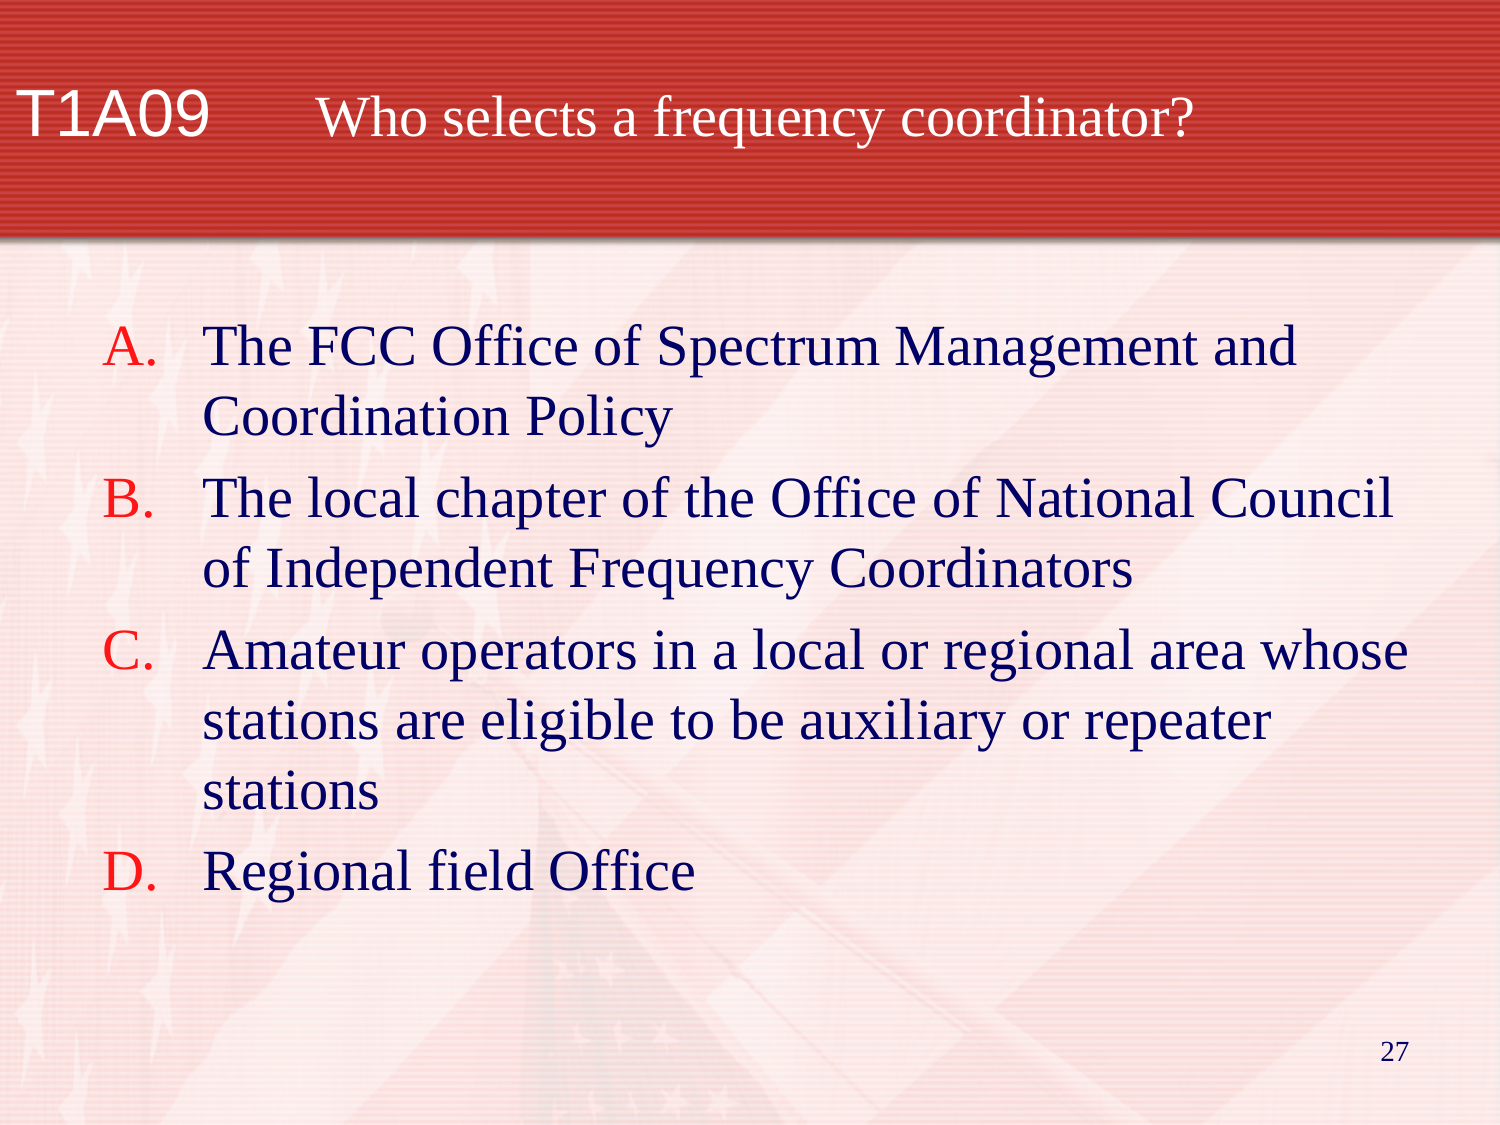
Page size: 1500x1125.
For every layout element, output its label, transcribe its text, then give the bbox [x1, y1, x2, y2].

title T1A09 Who selects a frequency coordinator? [0, 0, 1500, 163]
picture [0, 163, 1500, 1125]
list The FCC Office of Spectrum Management and Coordination Policy The local chapter of the Office of National Council of Independent Frequency Coordinators Amateur operators in a local or regional area whose stations are eligible to be auxiliary or repeater stations Regional field Office [87, 299, 1425, 988]
slide_number 27 [1074, 1024, 1426, 1103]
